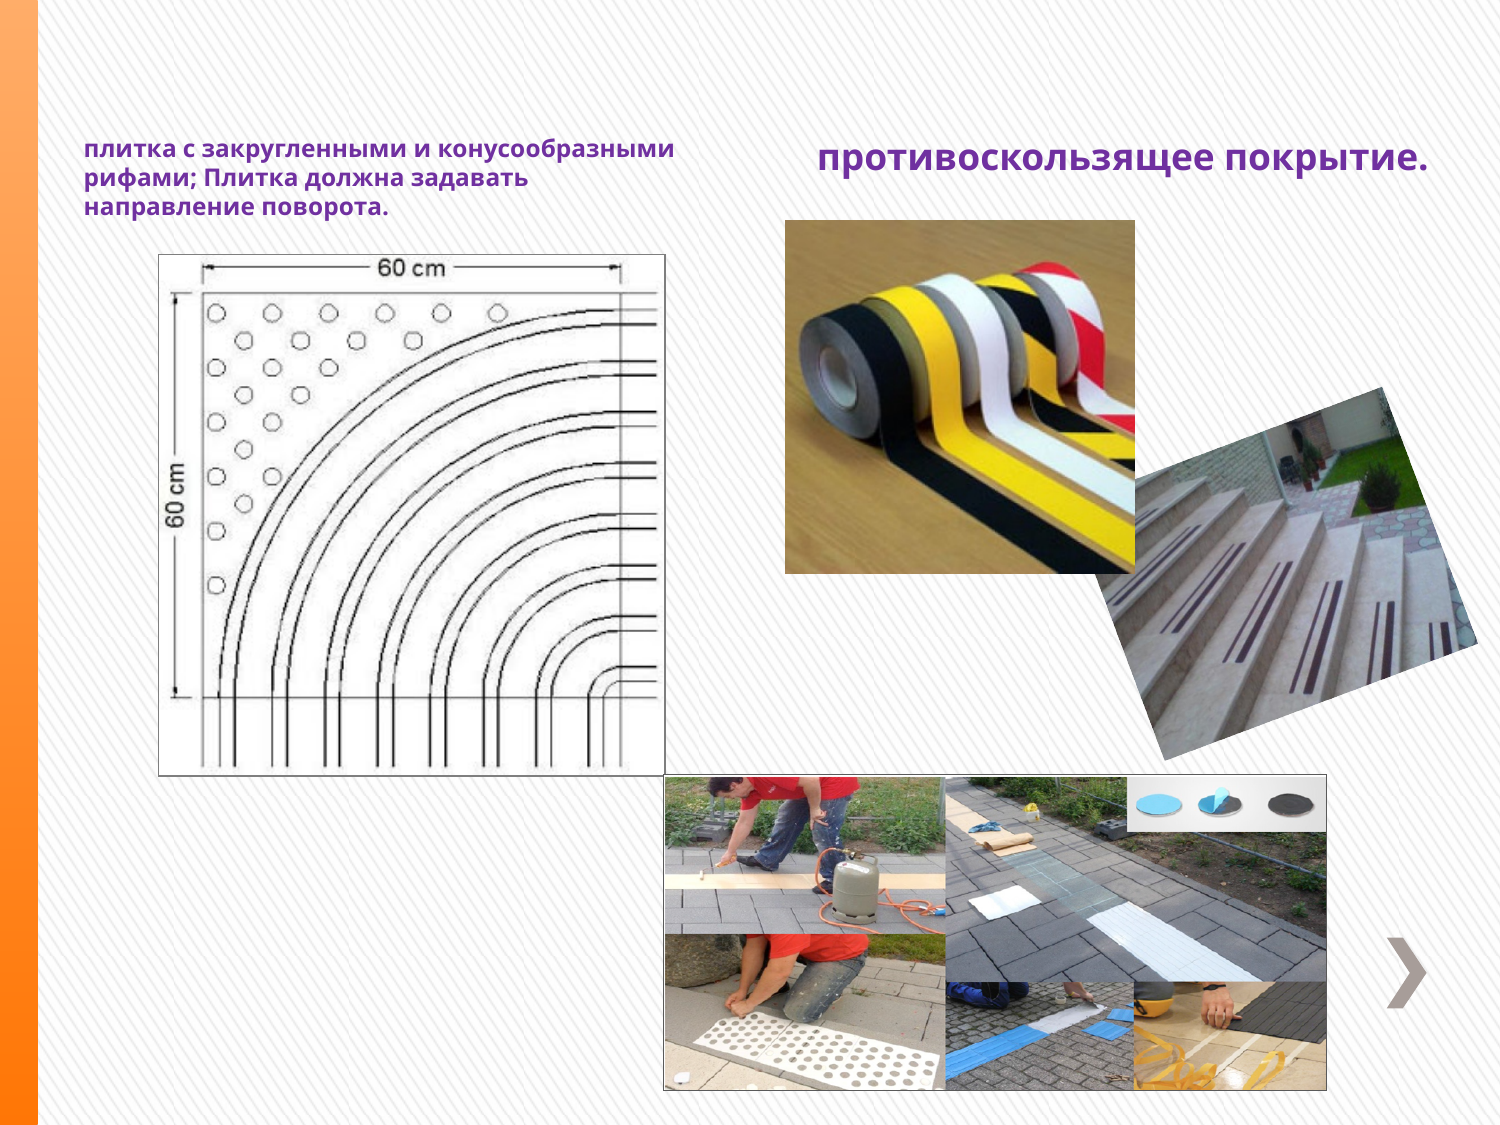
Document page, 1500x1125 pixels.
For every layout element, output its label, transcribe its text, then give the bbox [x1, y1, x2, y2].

list плитка с закругленными и конусообразными рифами; Плитка должна задавать направление поворота. [68, 125, 714, 231]
picture [159, 255, 1326, 1090]
list противоскользящее покрытие. [801, 125, 1447, 231]
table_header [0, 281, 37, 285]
picture [785, 220, 1478, 760]
